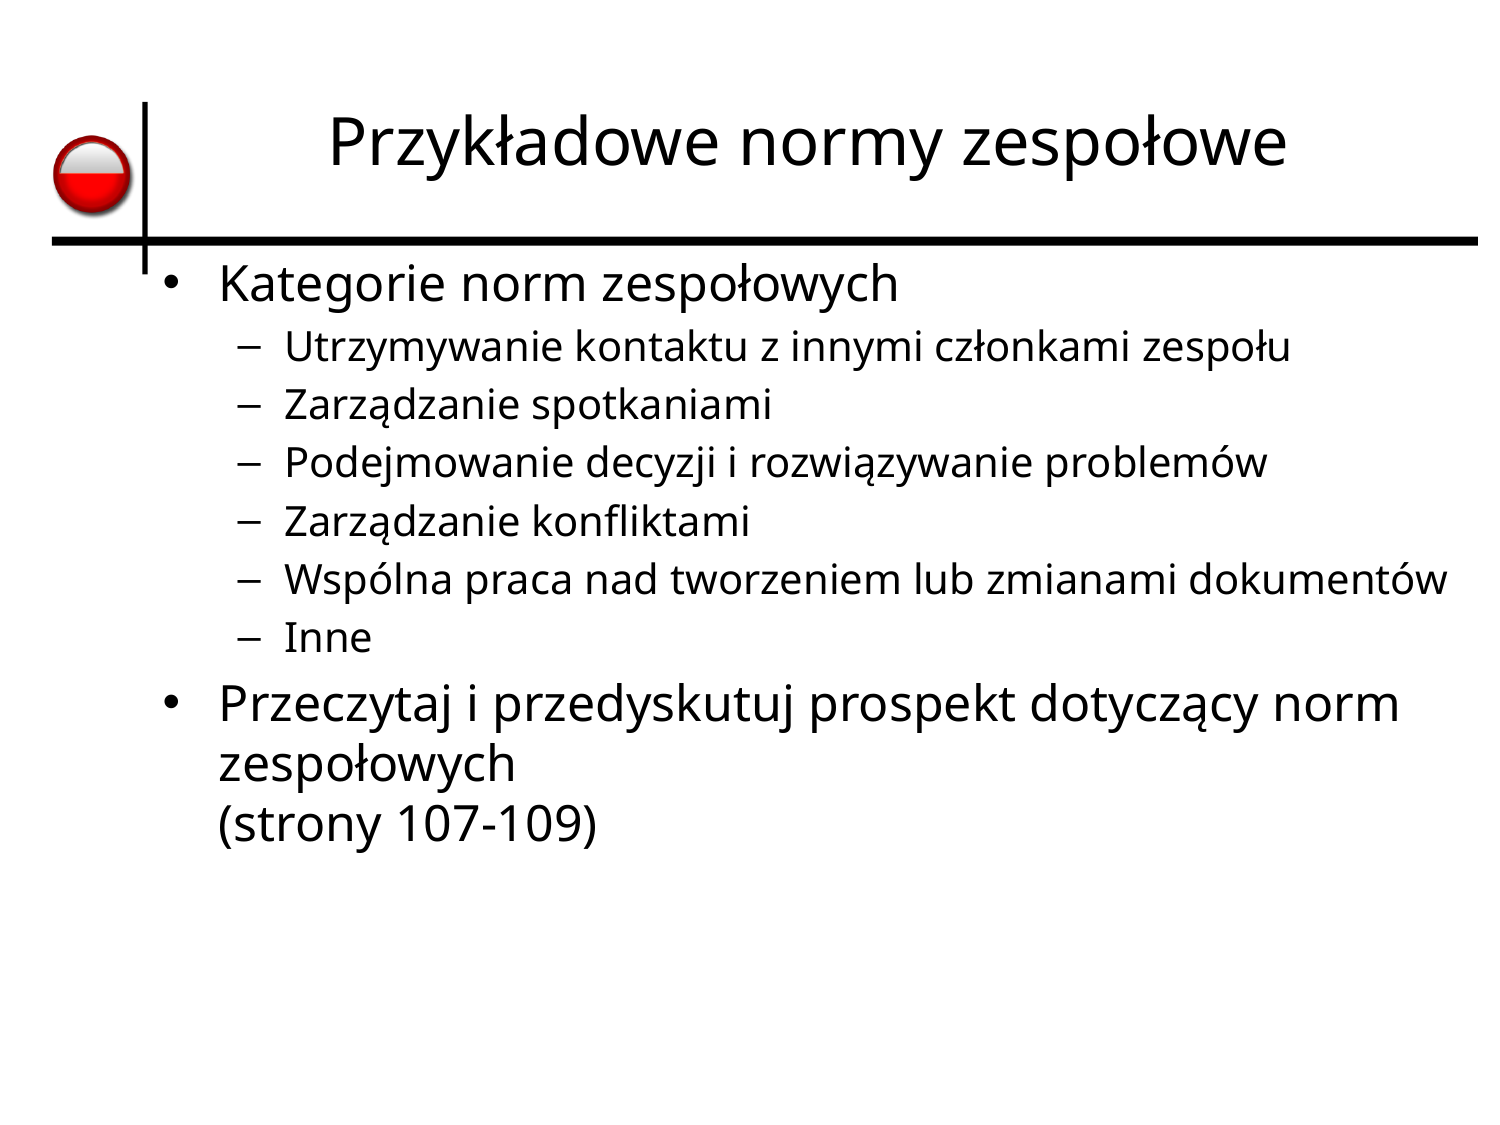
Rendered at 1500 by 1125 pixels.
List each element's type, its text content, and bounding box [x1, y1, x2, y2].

title Przykładowe normy zespołowe [147, 45, 1471, 233]
picture [51, 135, 136, 220]
list Kategorie norm zespołowych Utrzymywanie kontaktu z innymi członkami zespołu Zarządzanie spotkaniami Podejmowanie decyzji i rozwiązywanie problemów Zarządzanie konfliktami Wspólna praca nad tworzeniem lub zmianami dokumentów Inne Przeczytaj i przedyskutuj prospekt dotyczący norm zespołowych (strony 107-109) [147, 243, 1471, 1035]
